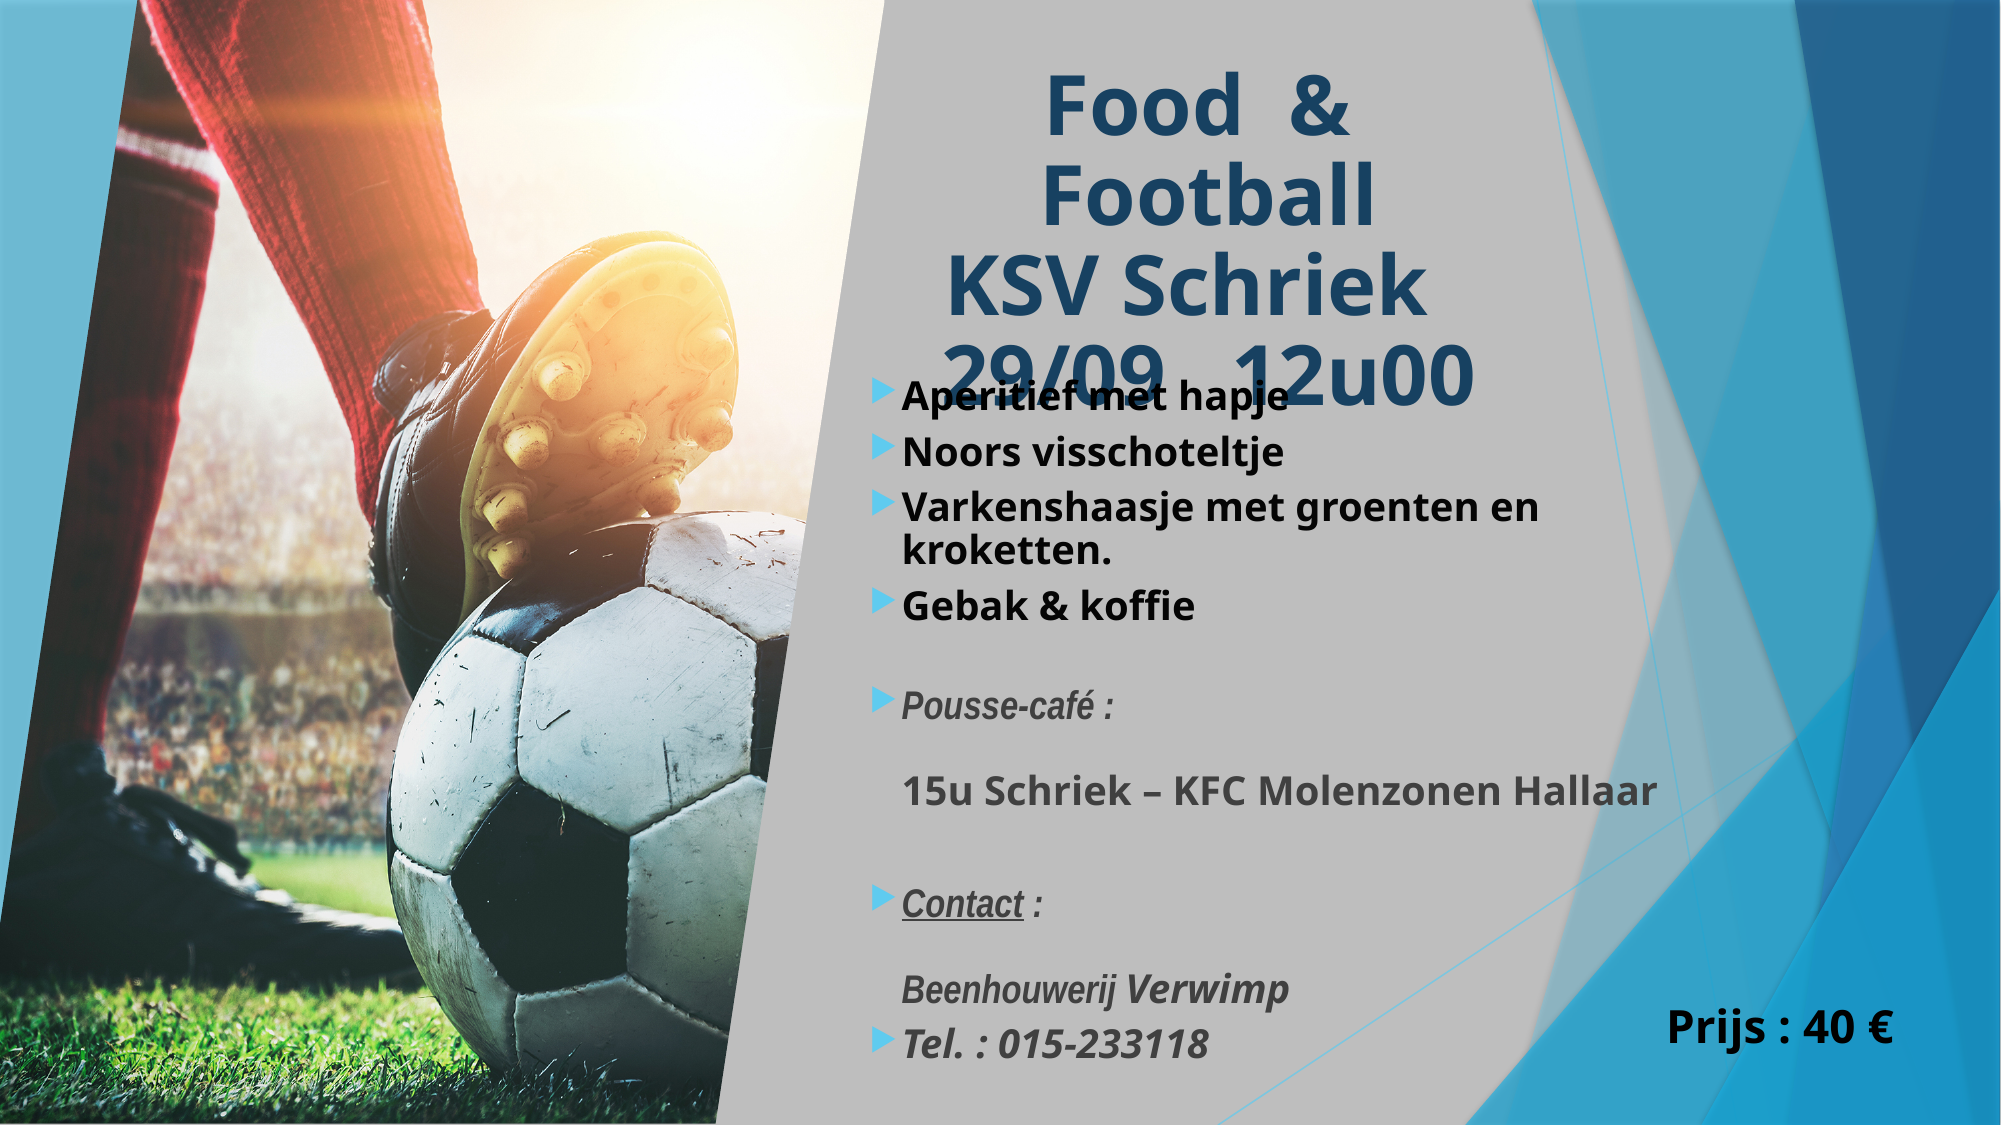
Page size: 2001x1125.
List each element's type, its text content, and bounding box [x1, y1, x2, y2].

picture [0, 0, 885, 1124]
subtitle Aperitief met hapje Noors visschoteltje Varkenshaasje met groenten en kroketten. Gebak & koffie Pousse-café : 15u Schriek – KFC Molenzonen Hallaar Contact : Beenhouwerij Verwimp Tel. : 015-233118 [889, 368, 1770, 1082]
text_box Prijs : 40 € [1651, 990, 1916, 1060]
title Food & Football KSV Schriek 29/09 12u00 [889, 56, 1563, 368]
